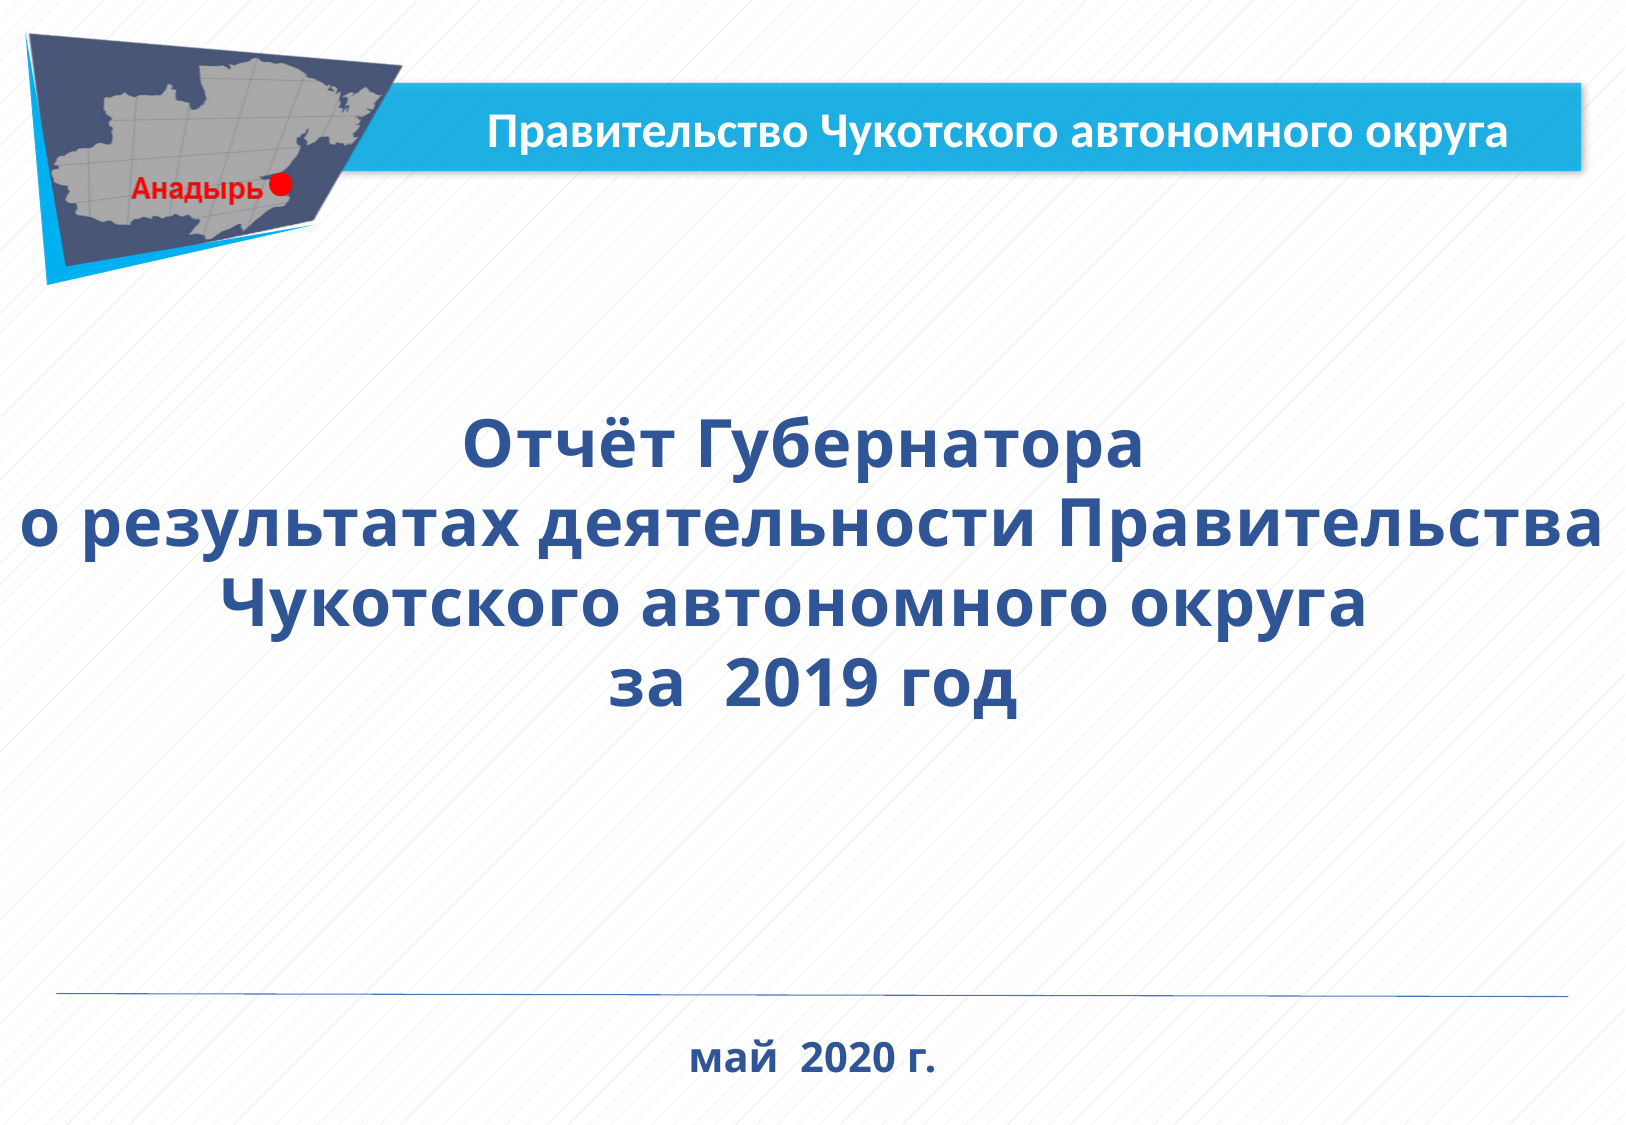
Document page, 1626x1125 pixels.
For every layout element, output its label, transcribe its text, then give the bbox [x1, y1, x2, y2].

text_box Правительство Чукотского автономного округа [467, 82, 1582, 172]
picture [0, 0, 467, 331]
text_box Отчёт Губернатора о результатах деятельности Правительства Чукотского автономного округа за 2019 год [0, 392, 1625, 728]
text_box май 2020 г. [0, 1023, 1625, 1088]
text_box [56, 993, 1569, 997]
